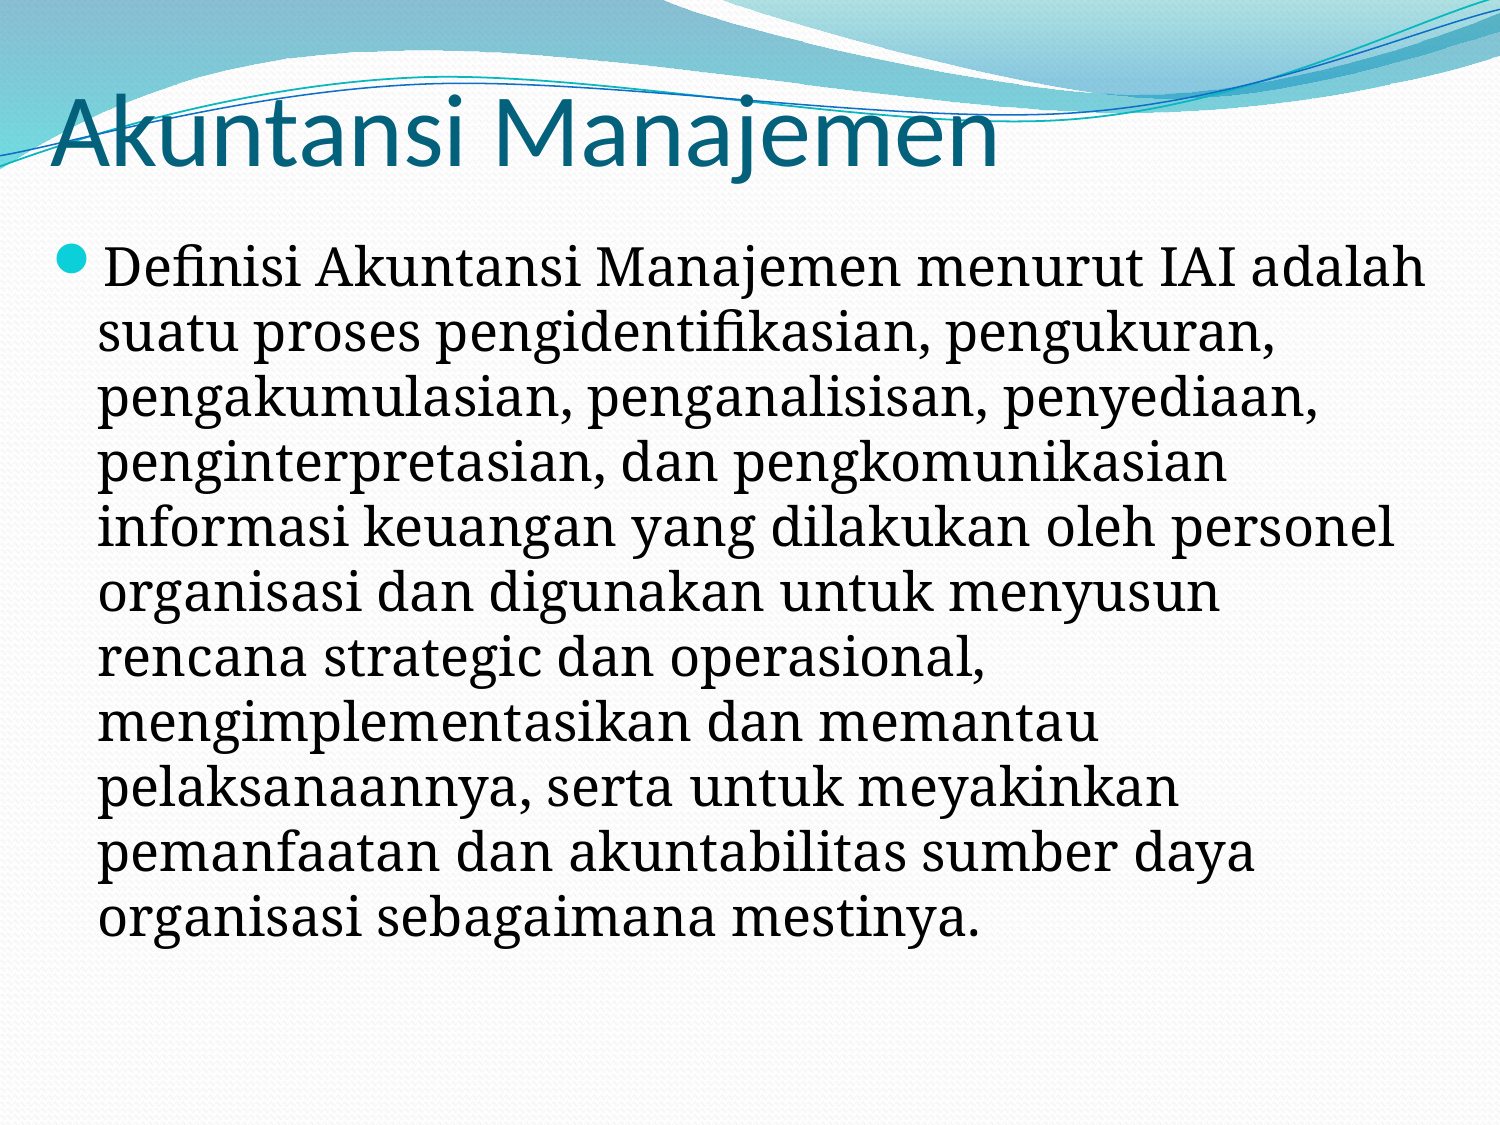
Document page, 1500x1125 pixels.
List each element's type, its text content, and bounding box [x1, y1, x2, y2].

list Definisi Akuntansi Manajemen menurut IAI adalah suatu proses pengidentifikasian, pengukuran, pengakumulasian, penganalisisan, penyediaan, penginterpretasian, dan pengkomunikasian informasi keuangan yang dilakukan oleh personel organisasi dan digunakan untuk menyusun rencana strategic dan operasional, mengimplementasikan dan memantau pelaksanaannya, serta untuk meyakinkan pemanfaatan dan akuntabilitas sumber daya organisasi sebagaimana mestinya. [37, 224, 1463, 1088]
title Akuntansi Manajemen [50, 24, 1463, 188]
